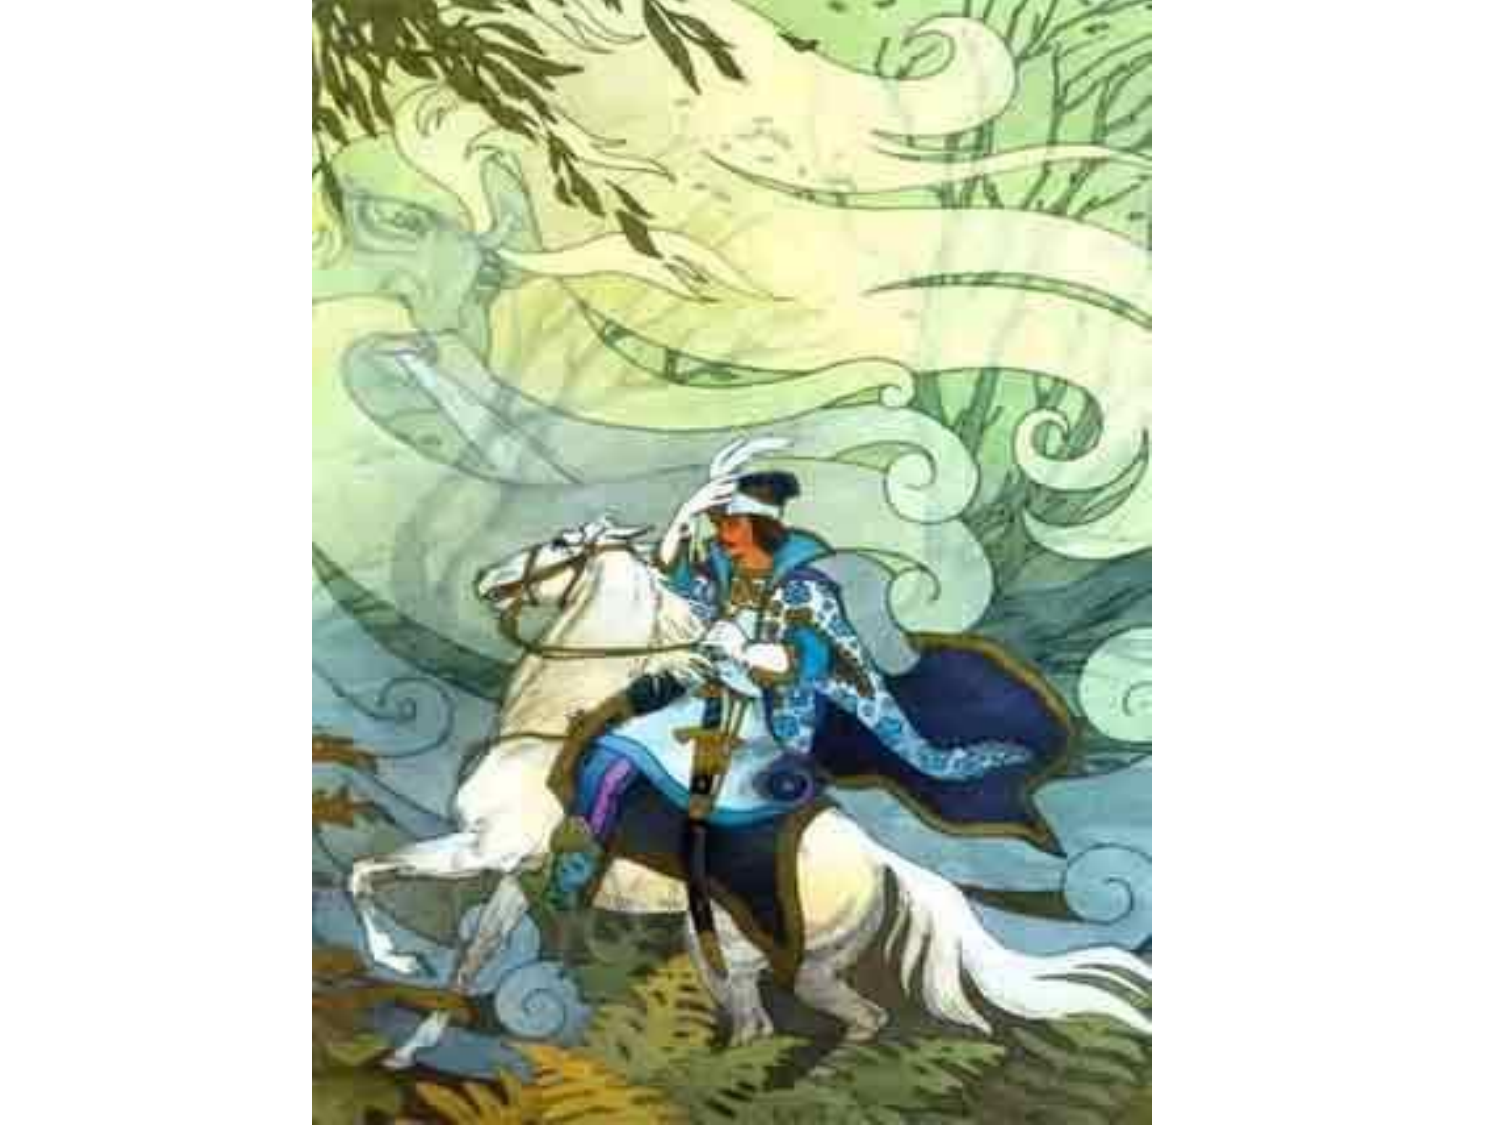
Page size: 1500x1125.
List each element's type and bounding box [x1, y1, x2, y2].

list [312, 0, 1152, 1125]
